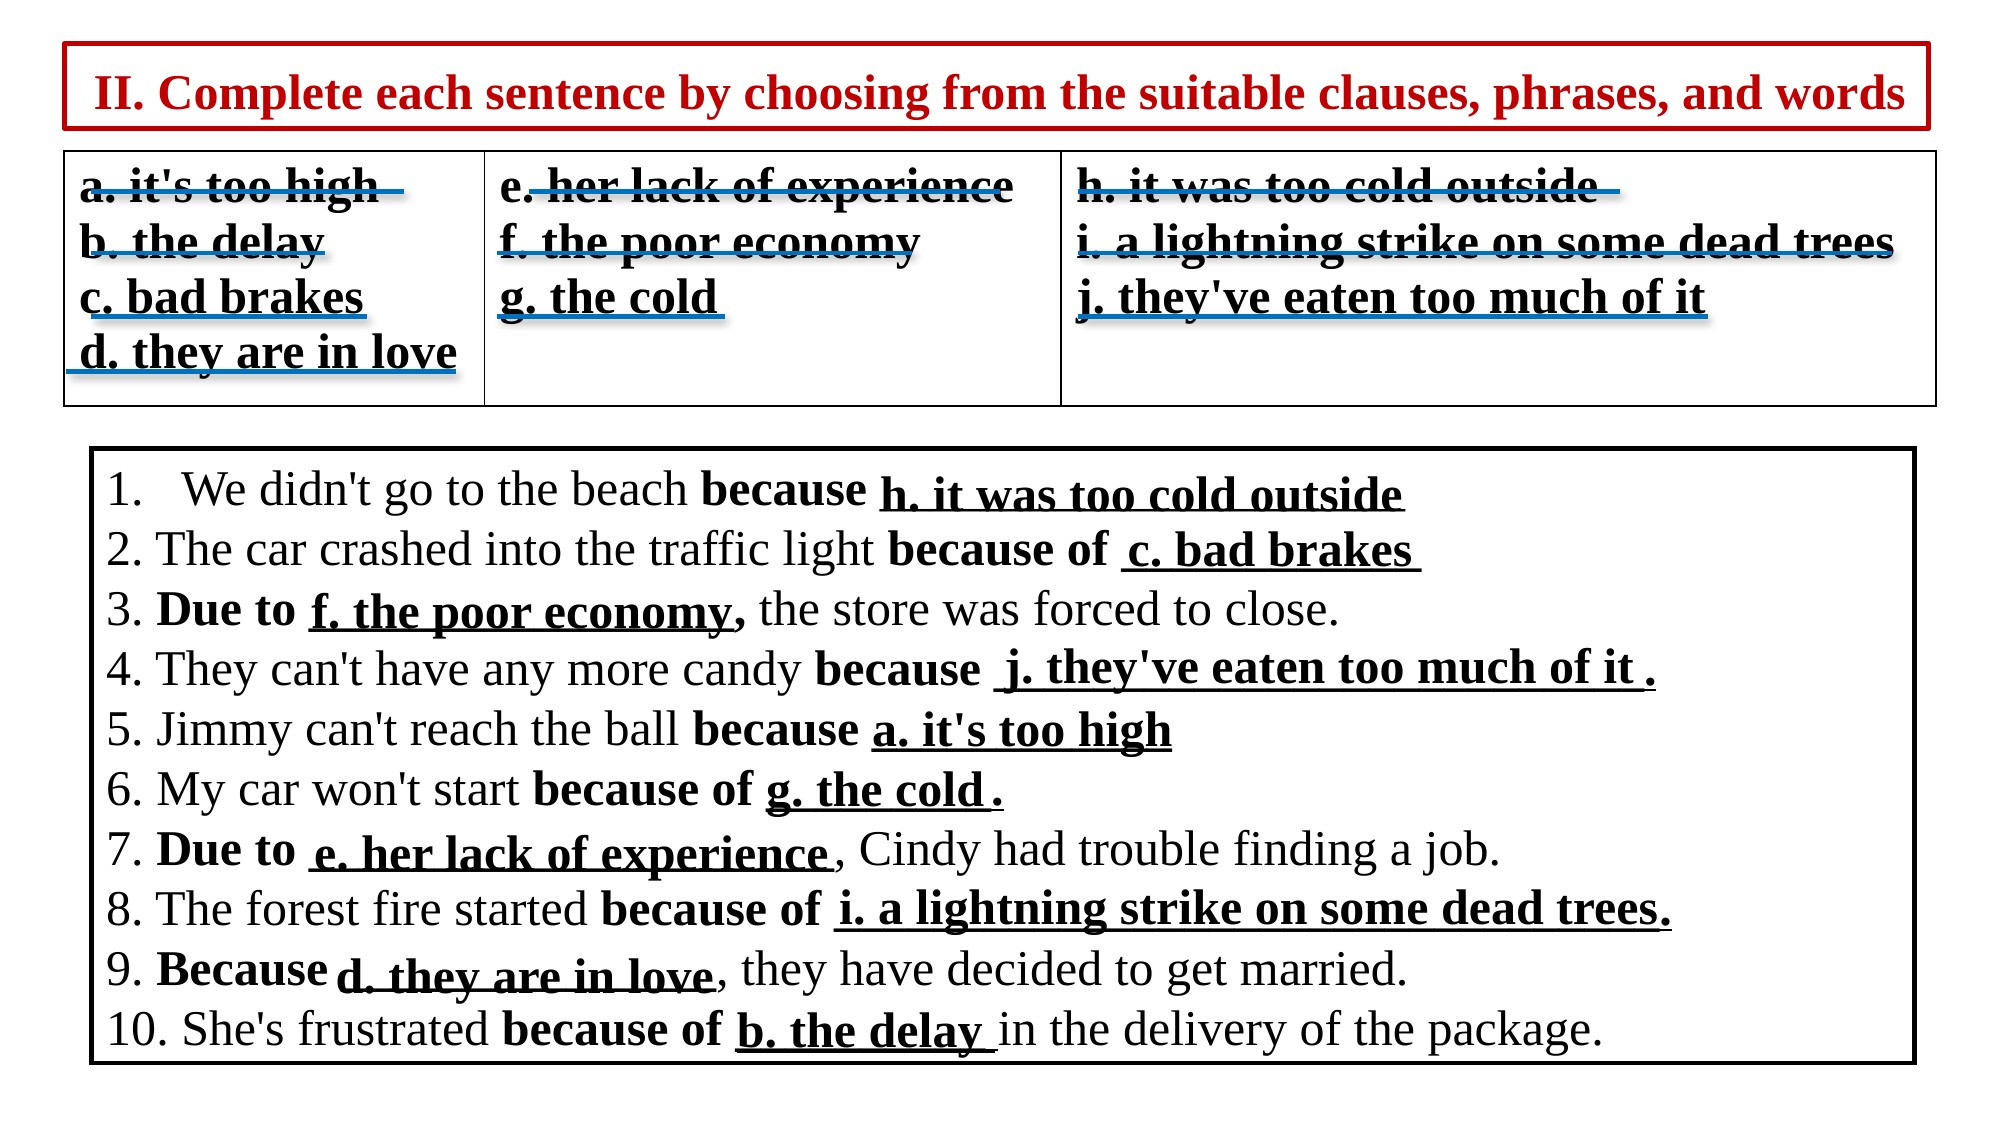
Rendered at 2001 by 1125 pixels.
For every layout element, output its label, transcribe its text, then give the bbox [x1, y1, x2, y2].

text_box g. the cold [751, 749, 1003, 824]
text_box f. the poor economy [296, 570, 758, 646]
text_box We didn't go to the beach because _____________________ 2. The car crashed into the traffic light because of ____________ 3. Due to _________________, the store was forced to close. 4. They can't have any more candy because __________________________. 5. Jimmy can't reach the ball because ____________ 6. My car won't start because of _________. 7. Due to _____________________, Cindy had trouble finding a job. 8. The forest fire started because of _________________________________. 9. Because _______________, they have decided to get married. 10. She's frustrated because of __________ in the delivery of the package. [91, 448, 1915, 1064]
table_header e. her lack of experience f. the poor economy g. the cold [485, 152, 1060, 405]
text_box b. the delay [722, 990, 1025, 1065]
text_box h. it was too cold outside [865, 453, 1429, 529]
table_header h. it was too cold outside i. a lightning strike on some dead trees j. they've eaten too much of it [1062, 152, 1935, 405]
table_header a. it's too high b. the delay c. bad brakes d. they are in love [65, 152, 484, 405]
text_box c. bad brakes [1112, 509, 1455, 584]
text_box II. Complete each sentence by choosing from the suitable clauses, phrases, and words [64, 43, 1929, 129]
text_box d. they are in love [320, 936, 734, 1011]
text_box i. a lightning strike on some dead trees [824, 867, 1680, 943]
text_box j. they've eaten too much of it [989, 626, 1662, 702]
text_box a. it's too high [857, 688, 1227, 764]
text_box e. her lack of experience [299, 812, 849, 888]
